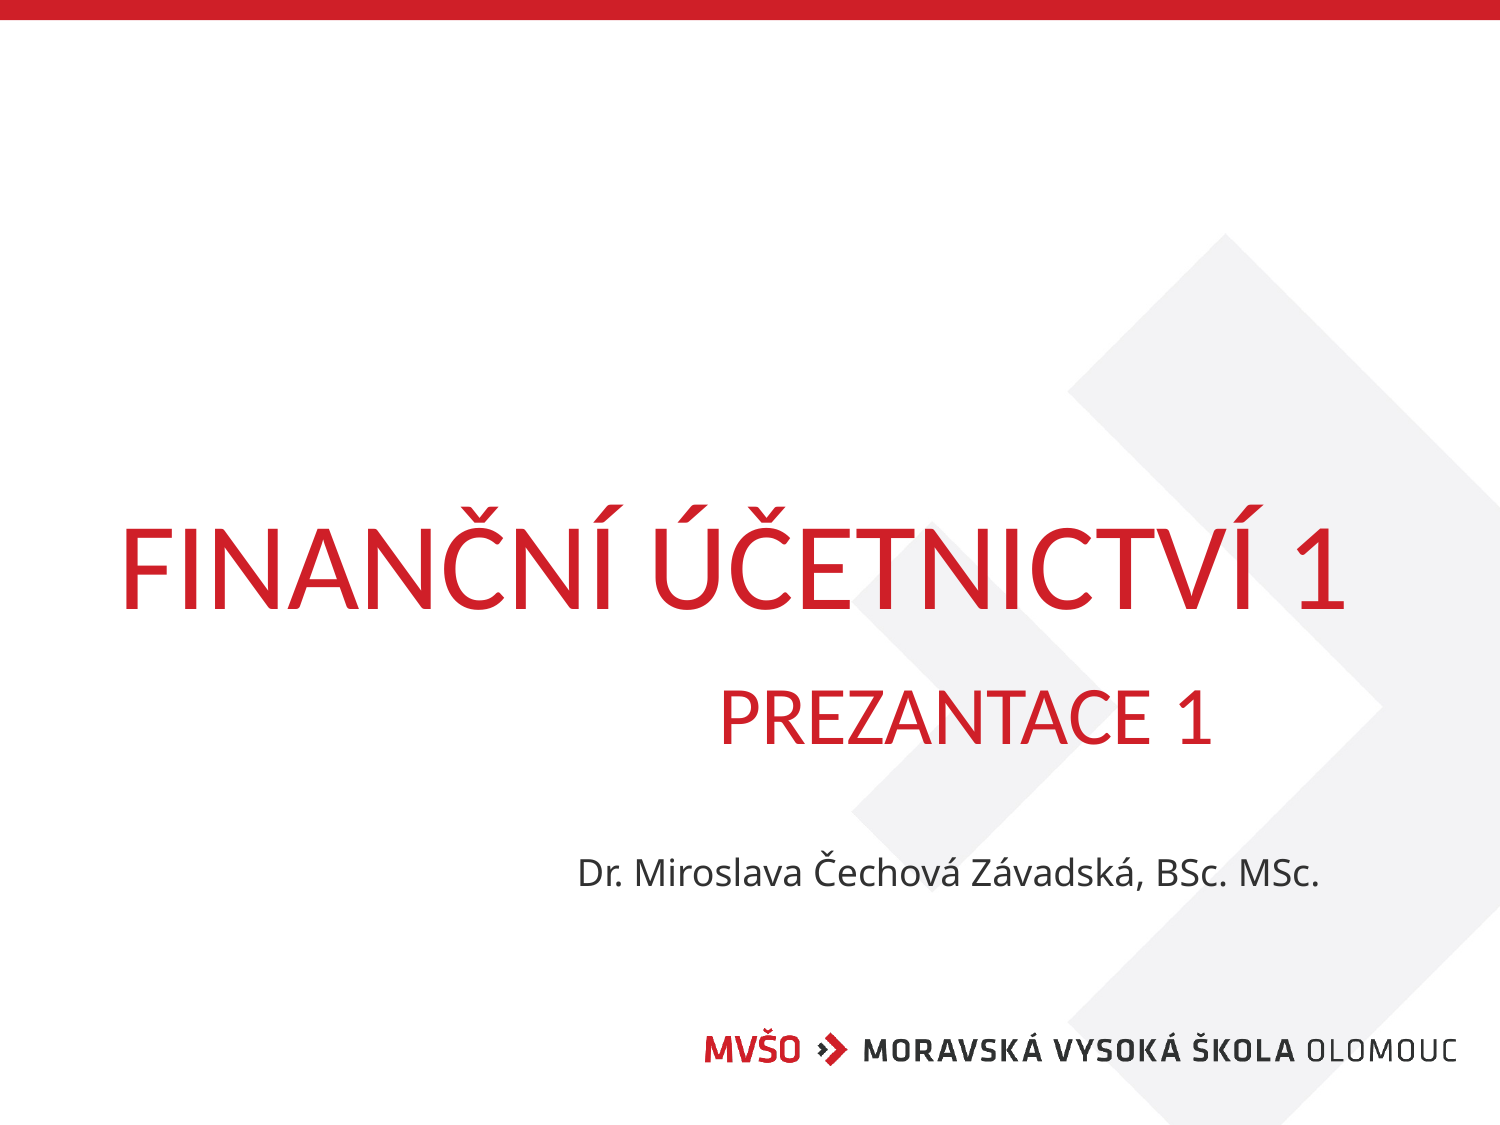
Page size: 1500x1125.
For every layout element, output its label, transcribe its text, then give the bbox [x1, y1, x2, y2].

subtitle Dr. Miroslava Čechová Závadská, BSc. MSc. [103, 781, 1397, 916]
picture [705, 233, 1500, 1125]
title Finanční účetnictví 1 prezantace 1 [103, 387, 1397, 780]
